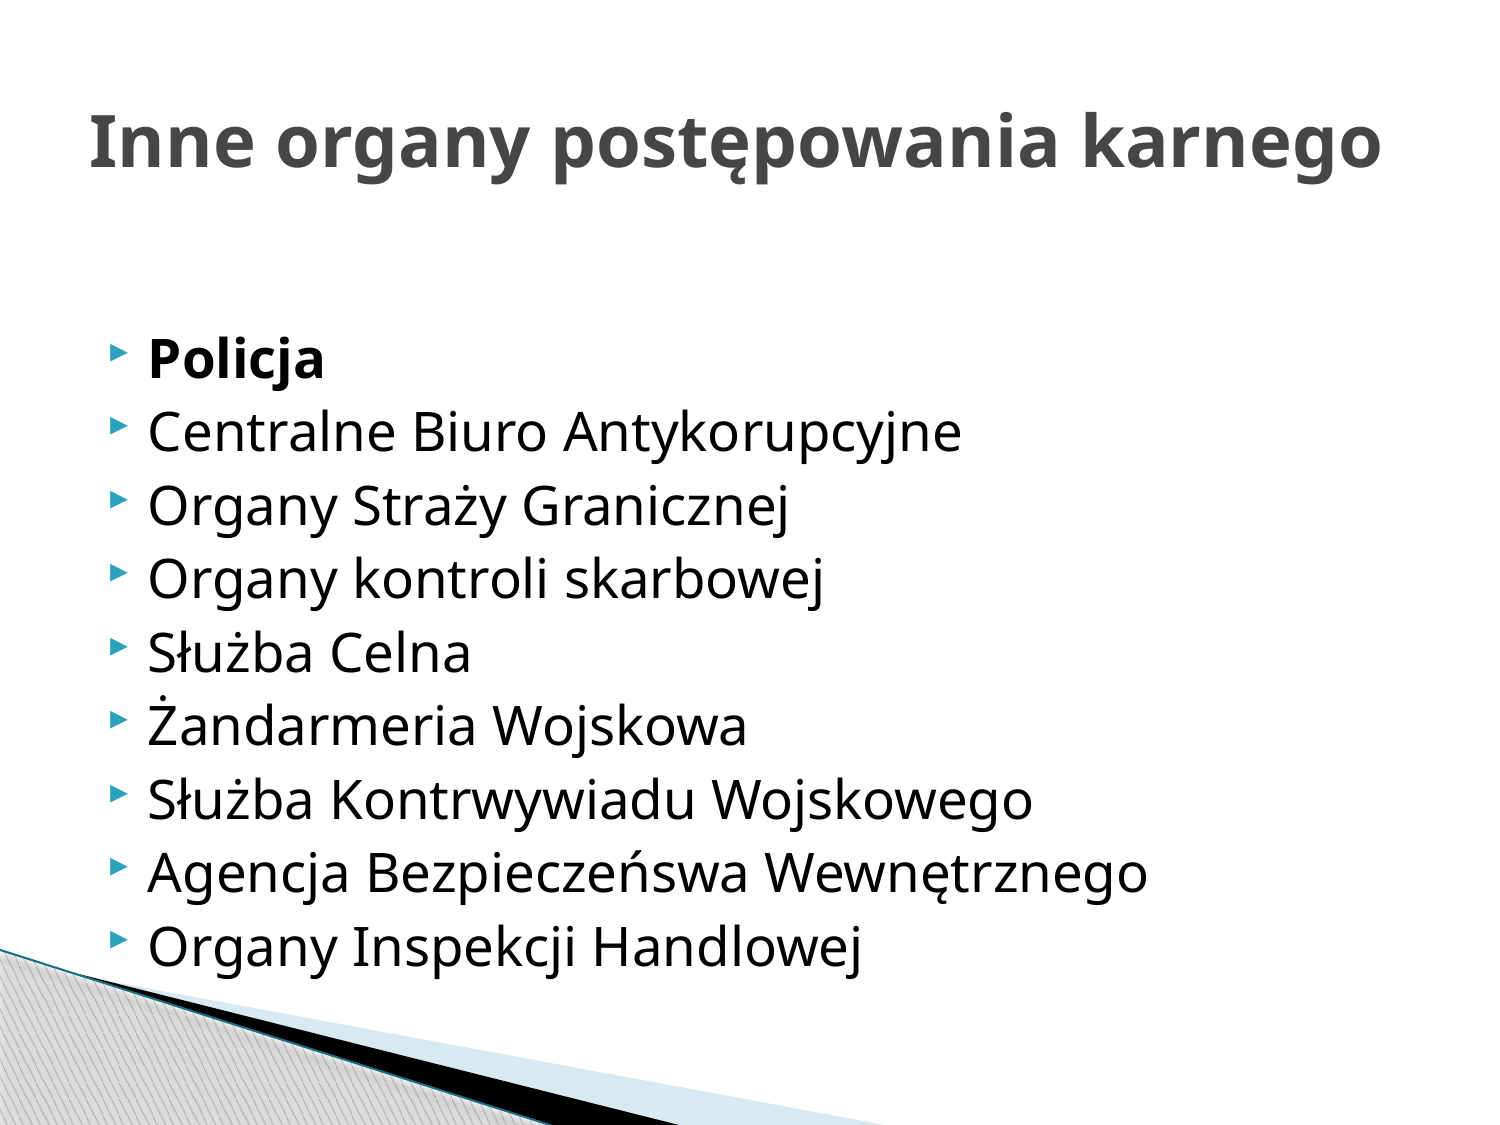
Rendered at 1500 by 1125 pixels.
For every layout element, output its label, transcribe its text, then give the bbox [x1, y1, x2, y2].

title Inne organy postępowania karnego [75, 45, 1425, 233]
list Policja Centralne Biuro Antykorupcyjne Organy Straży Granicznej Organy kontroli skarbowej Służba Celna Żandarmeria Wojskowa Służba Kontrwywiadu Wojskowego Agencja Bezpieczeńswa Wewnętrznego Organy Inspekcji Handlowej [75, 243, 1425, 986]
